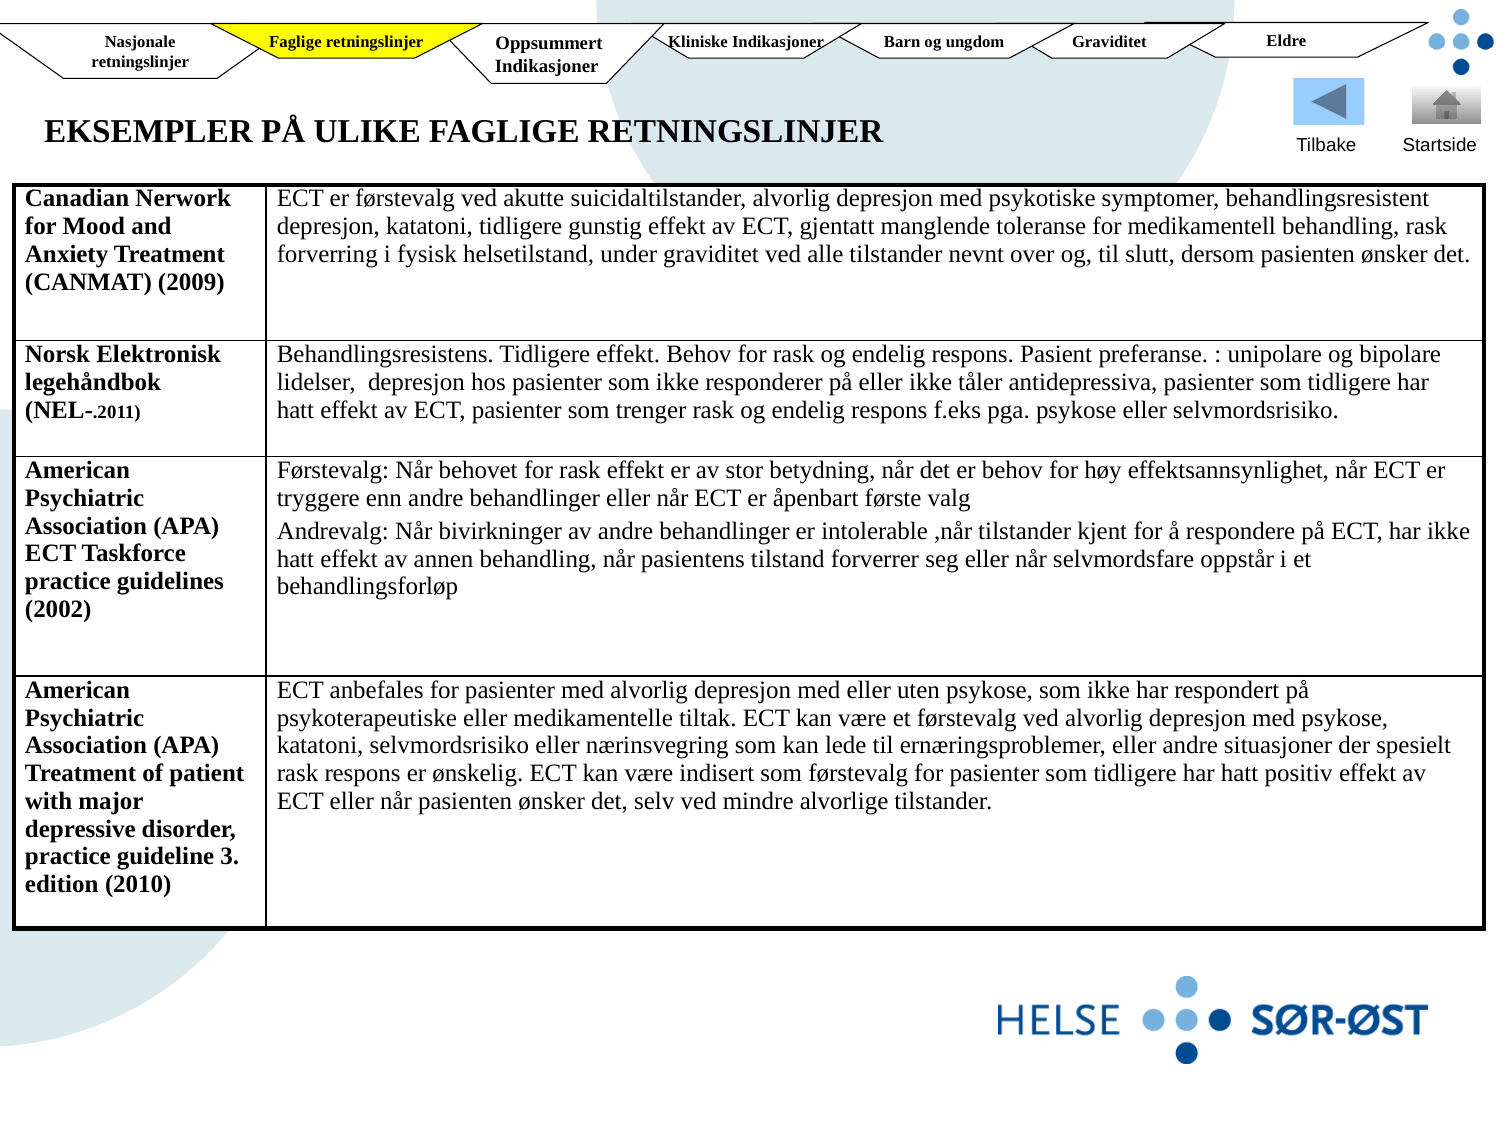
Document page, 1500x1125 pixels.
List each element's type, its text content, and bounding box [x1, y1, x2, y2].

picture [998, 976, 1428, 1064]
table_cell Norsk Elektronisk legehåndbok (NEL-.2011) [16, 341, 265, 456]
picture [1421, 0, 1500, 80]
table_cell Førstevalg: Når behovet for rask effekt er av stor betydning, når det er behov for høy effektsannsynlighet, når ECT er tryggere enn andre behandlinger eller når ECT er åpenbart første valg Andrevalg: Når bivirkninger av andre behandlinger er intolerable ,når tilstander kjent for å respondere på ECT, har ikke hatt effekt av annen behandling, når pasientens tilstand forverrer seg eller når selvmordsfare oppstår i et behandlingsforløp [267, 457, 1482, 675]
text_box EKSEMPLER PÅ ULIKE FAGLIGE RETNINGSLINJER [29, 101, 1105, 157]
text_box Tilbake [1281, 125, 1376, 163]
table_cell ECT anbefales for pasienter med alvorlig depresjon med eller uten psykose, som ikke har respondert på psykoterapeutiske eller medikamentelle tiltak. ECT kan være et førstevalg ved alvorlig depresjon med psykose, katatoni, selvmordsrisiko eller nærinsvegring som kan lede til ernæringsproblemer, eller andre situasjoner der spesielt rask respons er ønskelig. ECT kan være indisert som førstevalg for pasienter som tidligere har hatt positiv effekt av ECT eller når pasienten ønsker det, selv ved mindre alvorlige tilstander. [267, 677, 1482, 926]
text_box Graviditet [1033, 23, 1225, 59]
text_box Eldre [1144, 22, 1416, 58]
text_box [1293, 78, 1365, 125]
text_box Faglige retningslinjer [210, 23, 483, 59]
text_box [1412, 85, 1482, 124]
table_cell American Psychiatric Association (APA) ECT Taskforce practice guidelines (2002) [16, 457, 265, 675]
table_header ECT er førstevalg ved akutte suicidaltilstander, alvorlig depresjon med psykotiske symptomer, behandlingsresistent depresjon, katatoni, tidligere gunstig effekt av ECT, gjentatt manglende toleranse for medikamentell behandling, rask forverring i fysisk helsetilstand, under graviditet ved alle tilstander nevnt over og, til slutt, dersom pasienten ønsker det. [267, 187, 1482, 340]
text_box Barn og ungdom [840, 23, 1075, 59]
text_box Nasjonale retningslinjer [0, 23, 259, 79]
table_cell American Psychiatric Association (APA) Treatment of patient with major depressive disorder, practice guideline 3. edition (2010) [16, 677, 265, 926]
text_box Oppsummert Indikasjoner [450, 23, 665, 84]
text_box Kliniske Indikasjoner [653, 23, 862, 59]
text_box Startside [1387, 125, 1483, 163]
table_header Canadian Nerwork for Mood and Anxiety Treatment (CANMAT) (2009) [16, 187, 265, 340]
table_cell Behandlingsresistens. Tidligere effekt. Behov for rask og endelig respons. Pasient preferanse. : unipolare og bipolare lidelser, depresjon hos pasienter som ikke responderer på eller ikke tåler antidepressiva, pasienter som tidligere har hatt effekt av ECT, pasienter som trenger rask og endelig respons f.eks pga. psykose eller selvmordsrisiko. [267, 341, 1482, 456]
